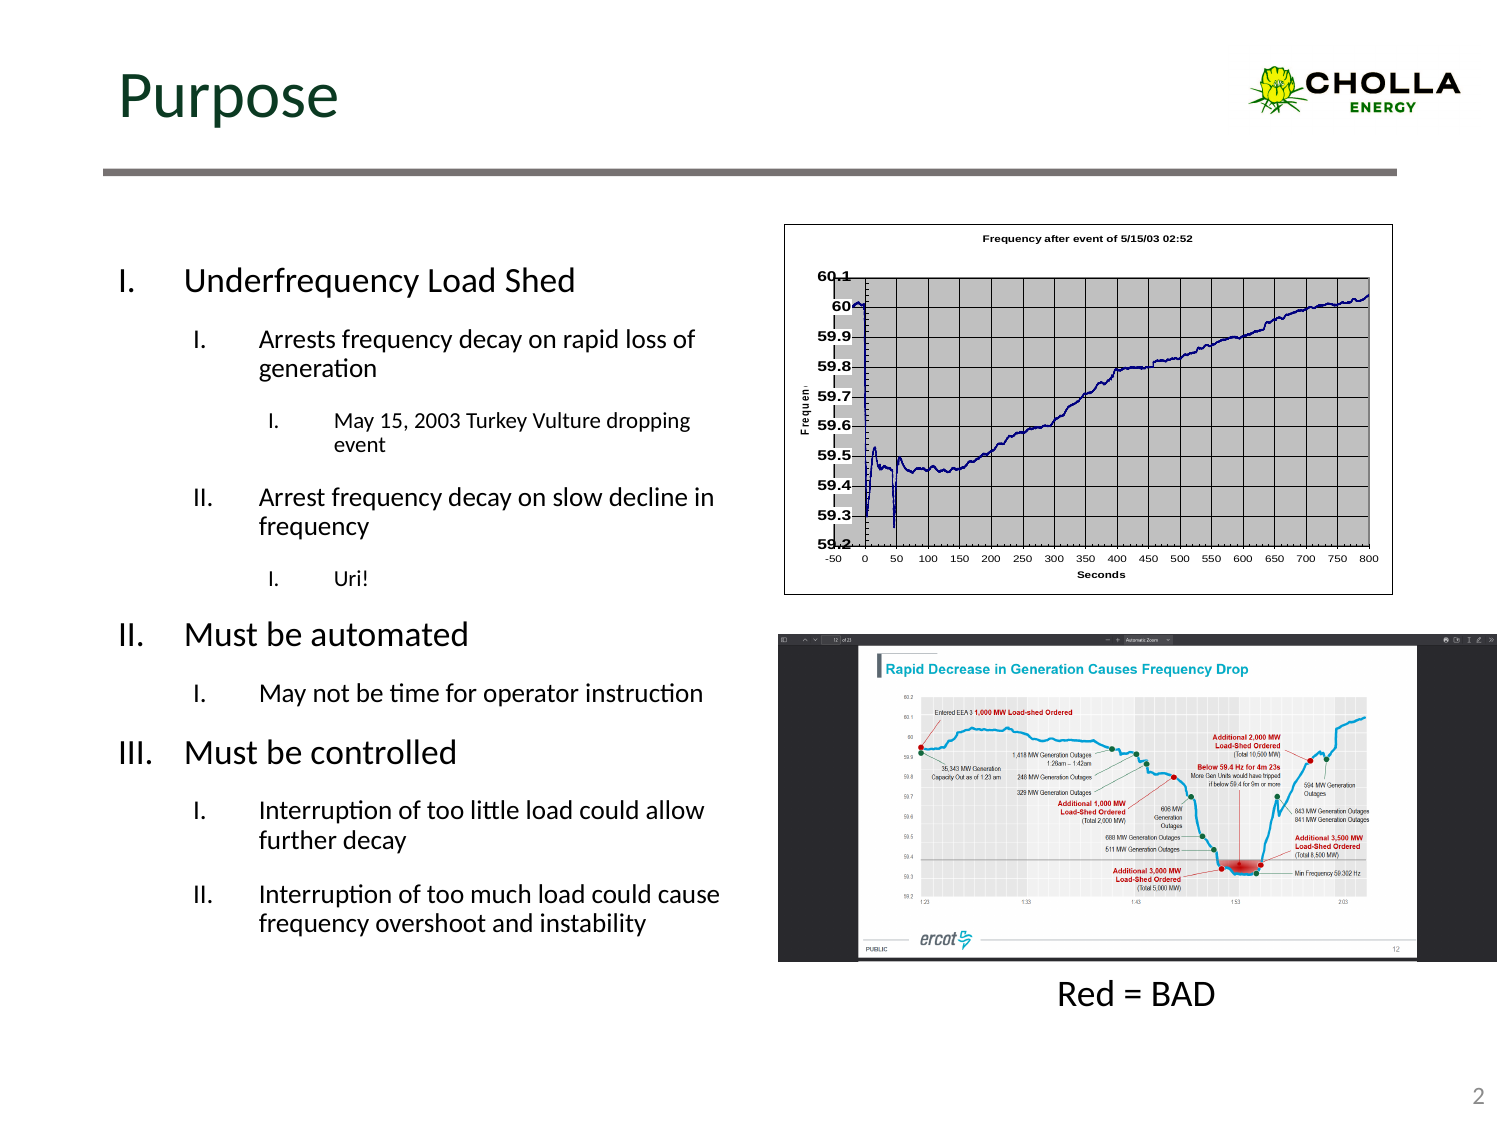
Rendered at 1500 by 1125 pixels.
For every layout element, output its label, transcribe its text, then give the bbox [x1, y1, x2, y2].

text_box Red = BAD [1042, 962, 1232, 1022]
list Underfrequency Load Shed Arrests frequency decay on rapid loss of generation May 15, 2003 Turkey Vulture dropping event Arrest frequency decay on slow decline in frequency Uri! Must be automated May not be time for operator instruction Must be controlled Interruption of too little load could allow further decay Interruption of too much load could cause frequency overshoot and instability [103, 254, 741, 1014]
picture [1397, 45, 1481, 135]
slide_number 2 [1162, 1065, 1500, 1125]
picture [778, 634, 1497, 962]
title Purpose [103, 22, 1397, 169]
picture [778, 219, 1397, 599]
